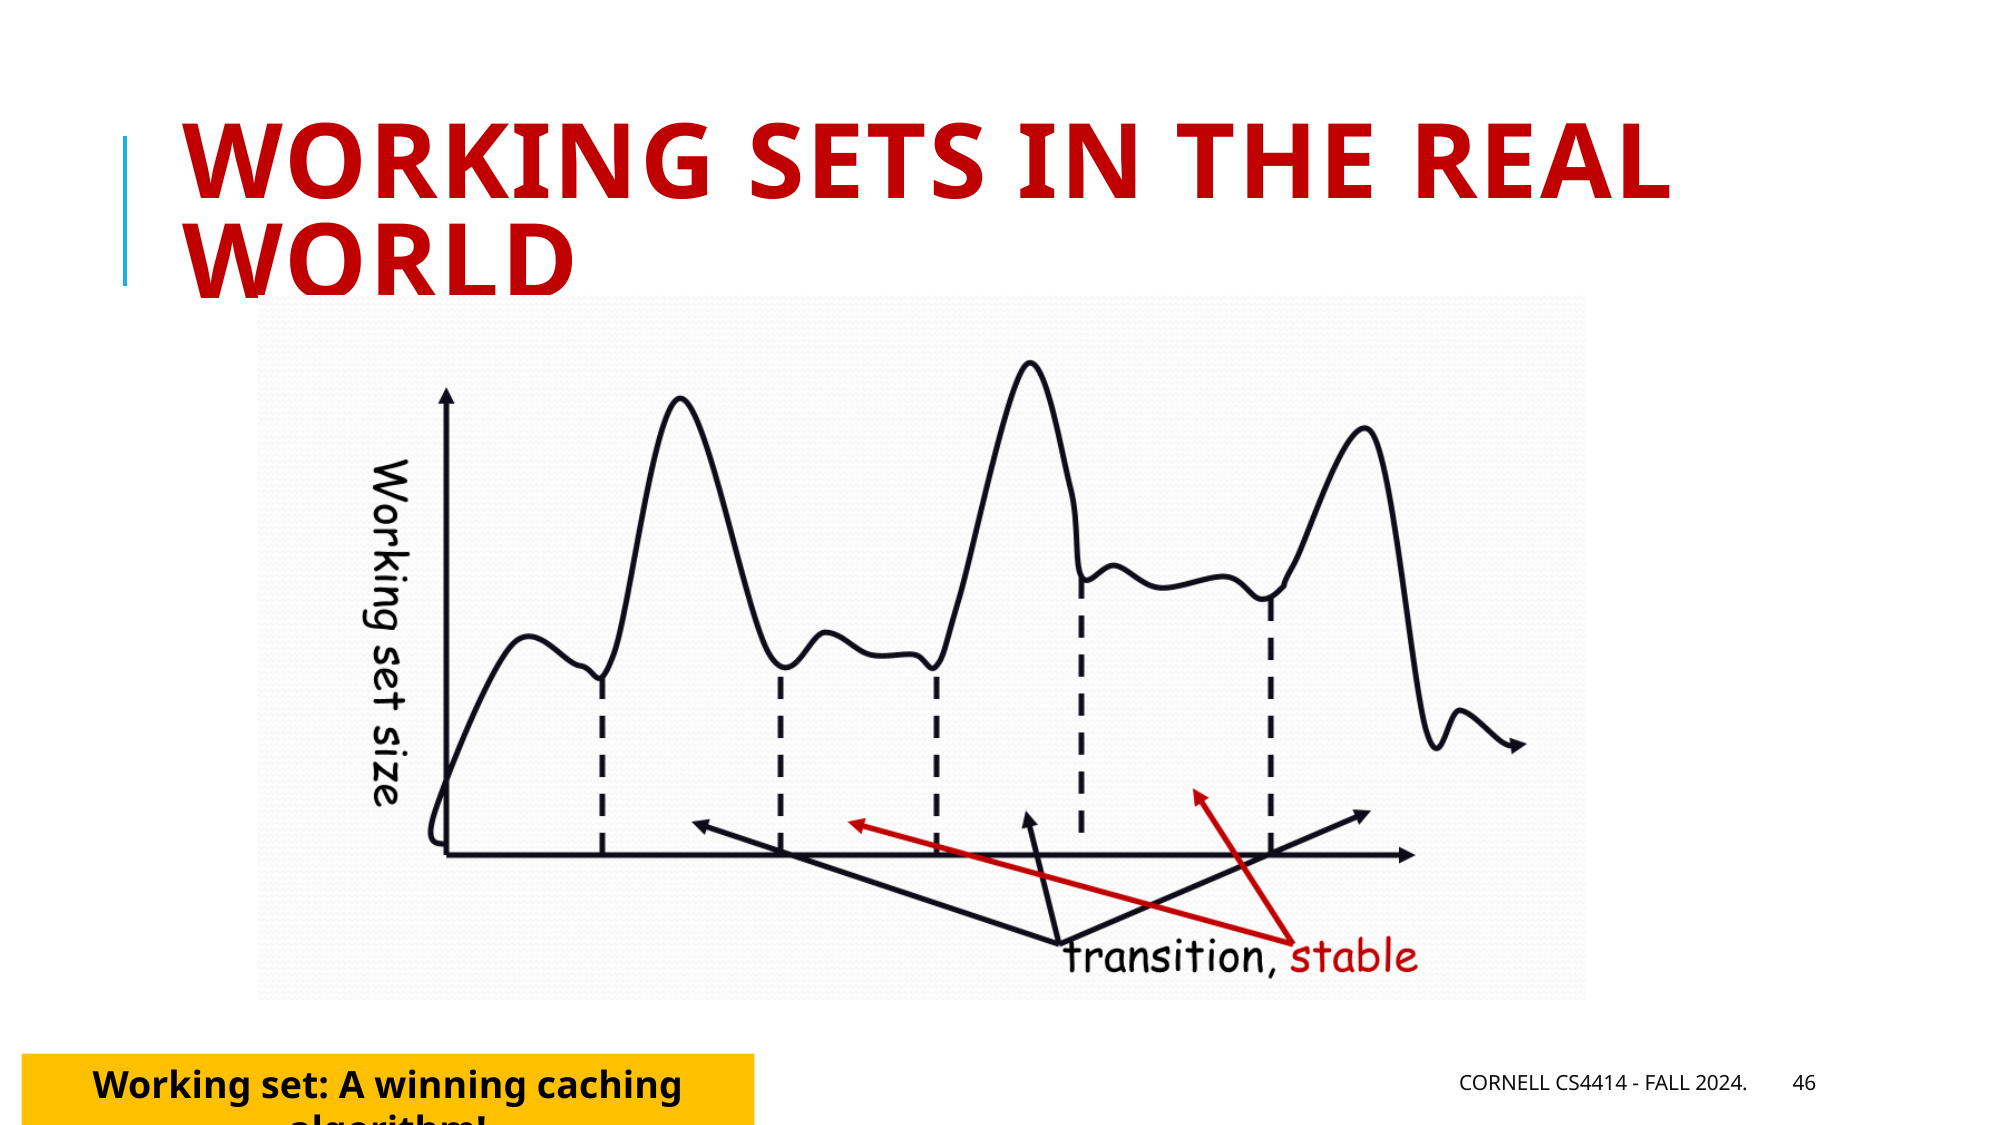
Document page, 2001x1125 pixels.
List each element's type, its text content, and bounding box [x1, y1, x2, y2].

title Working Sets in the Real World [168, 96, 1938, 342]
text_box Working set: A winning caching algorithm! [21, 1053, 755, 1125]
footer Cornell CS4414 - Fall 2024. [794, 1061, 1763, 1107]
slide_number 46 [1777, 1061, 1938, 1107]
picture [257, 294, 1587, 1001]
